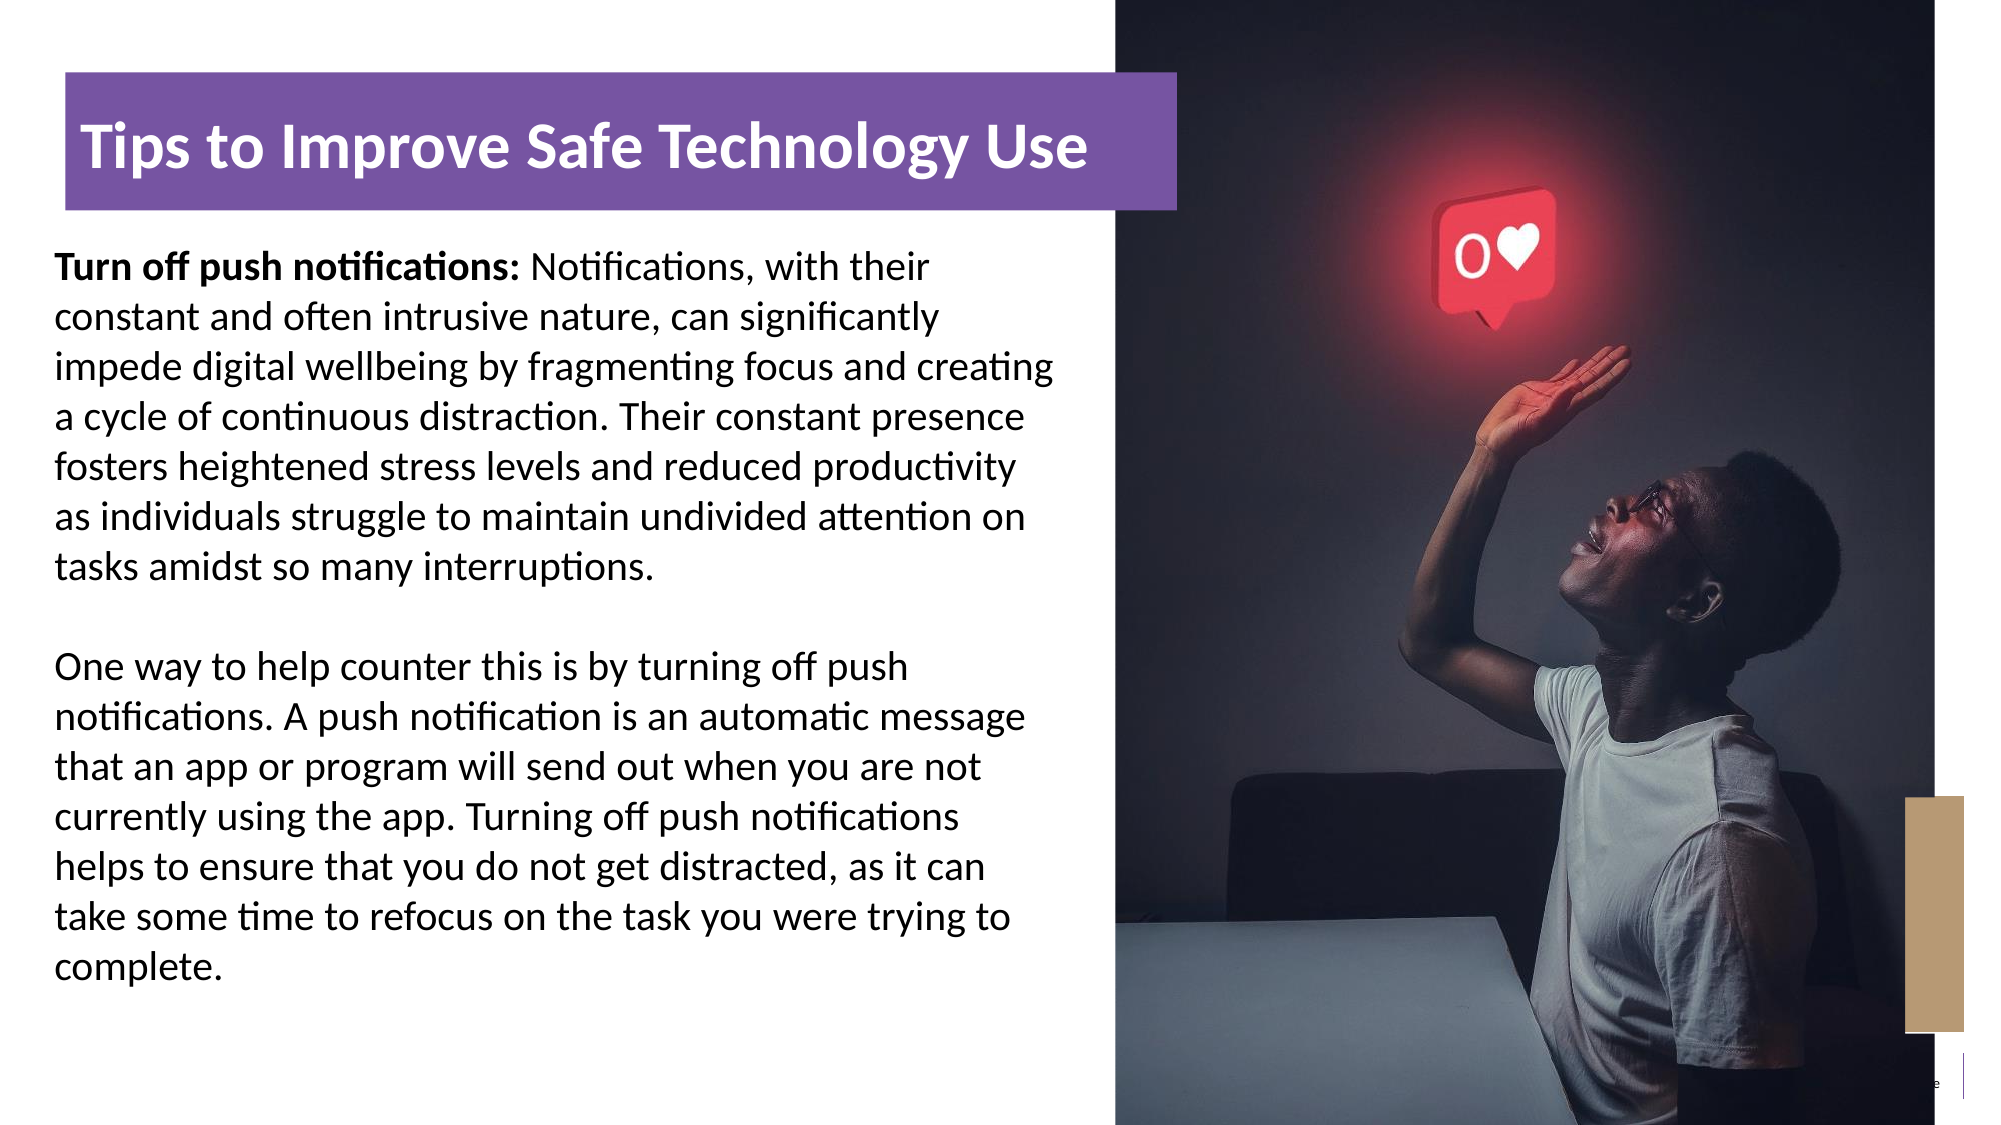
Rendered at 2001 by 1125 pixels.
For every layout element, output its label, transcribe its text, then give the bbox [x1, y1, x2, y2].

list Tips to Improve Safe Technology Use [65, 72, 1115, 211]
list Turn off push notifications: Notifications, with their constant and often intrusive nature, can significantly impede digital wellbeing by fragmenting focus and creating a cycle of continuous distraction. Their constant presence fosters heightened stress levels and reduced productivity as individuals struggle to maintain undivided attention on tasks amidst so many interruptions. One way to help counter this is by turning off push notifications. A push notification is an automatic message that an app or program will send out when you are not currently using the app. Turning off push notifications helps to ensure that you do not get distracted, as it can take some time to refocus on the task you were trying to complete. [39, 231, 1070, 1001]
picture [1115, 0, 1935, 1125]
